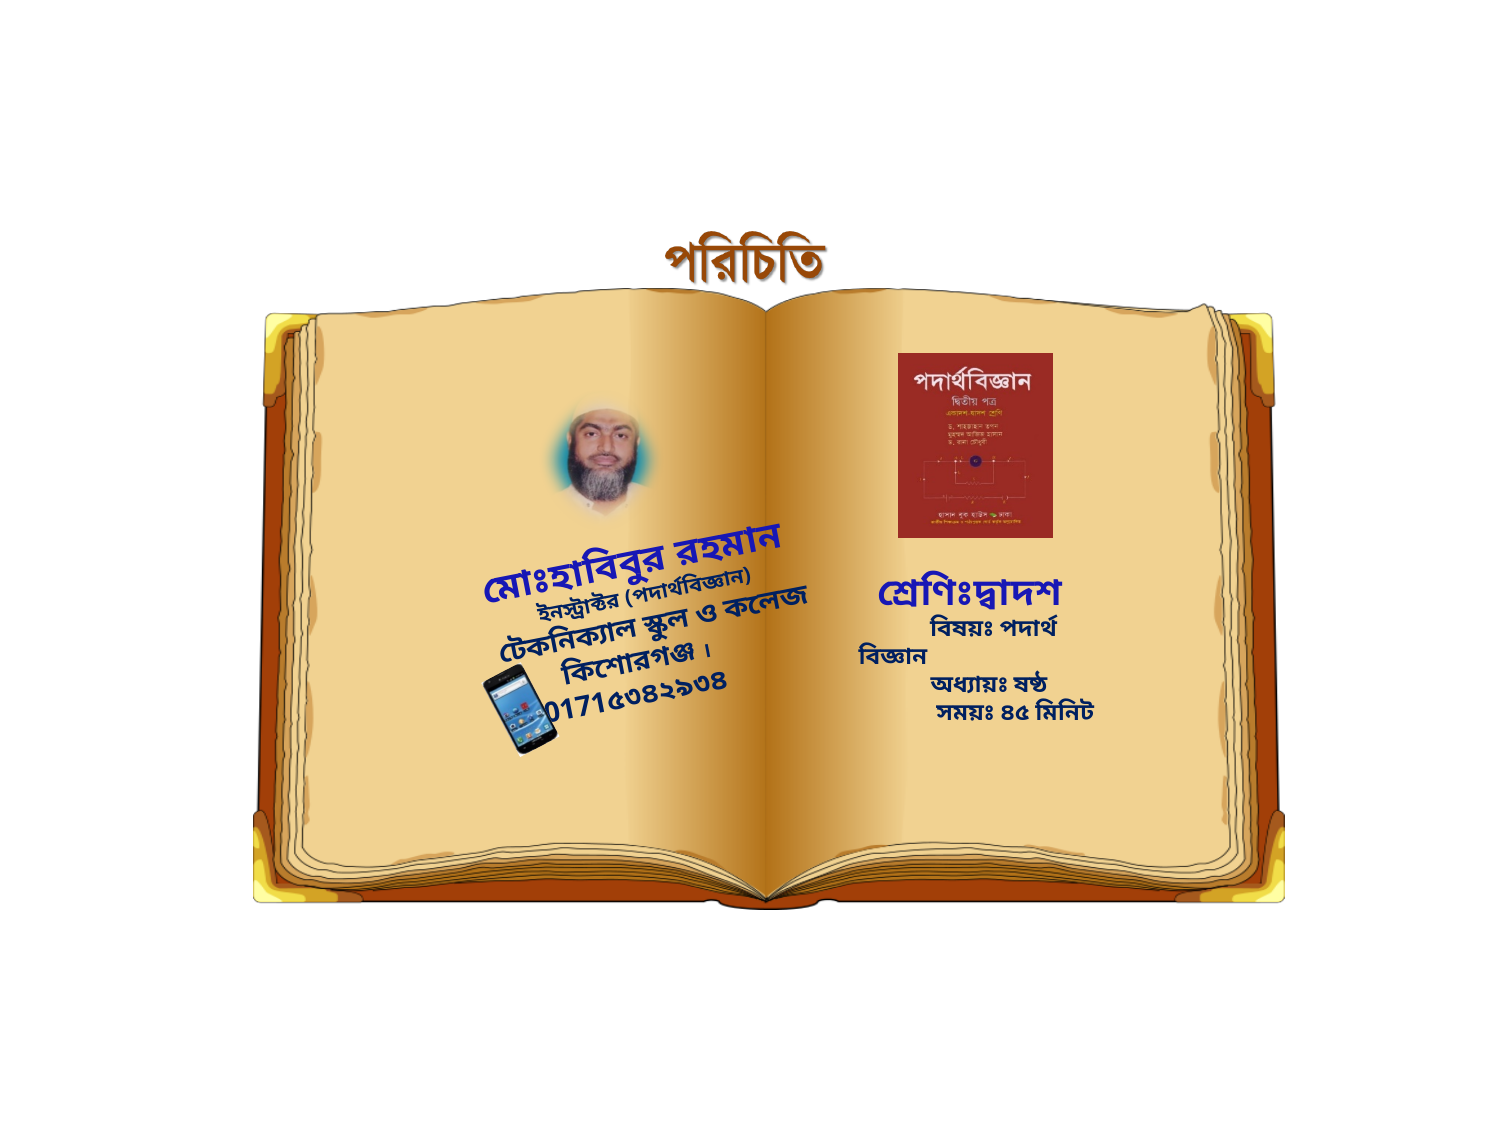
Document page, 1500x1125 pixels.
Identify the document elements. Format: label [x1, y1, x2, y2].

picture [252, 224, 1285, 910]
